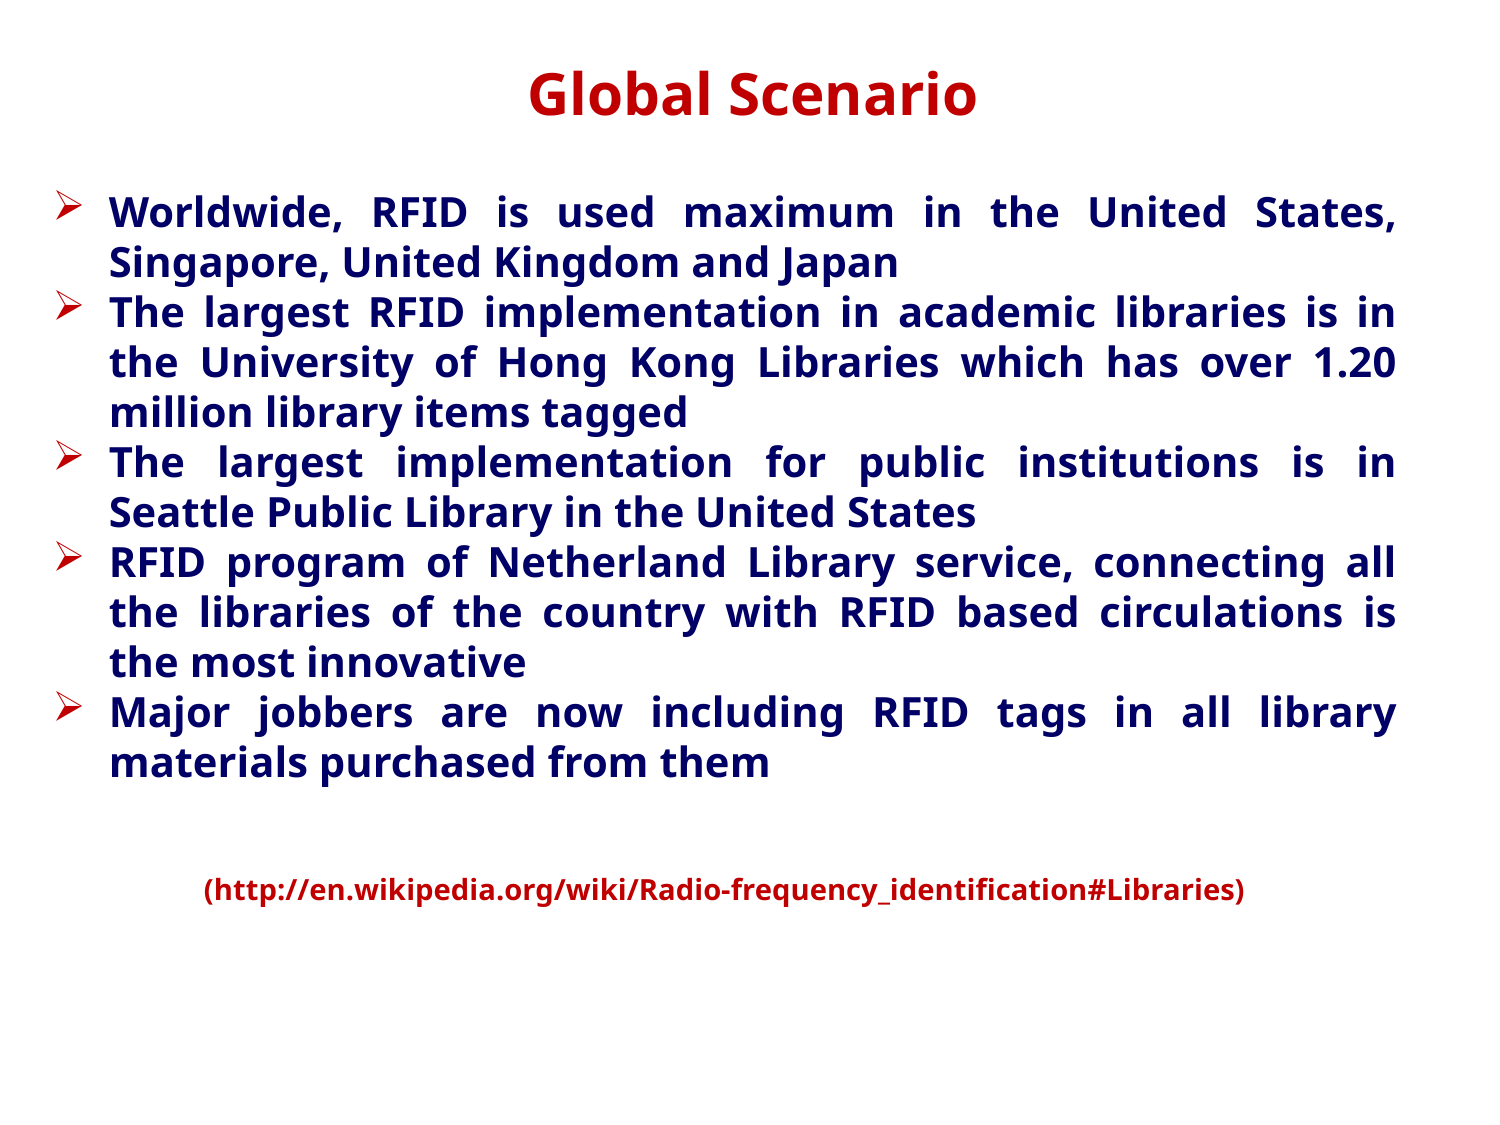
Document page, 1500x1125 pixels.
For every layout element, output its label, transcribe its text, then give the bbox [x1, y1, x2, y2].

list Global Scenario Worldwide, RFID is used maximum in the United States, Singapore, United Kingdom and Japan The largest RFID implementation in academic libraries is in the University of Hong Kong Libraries which has over 1.20 million library items tagged The largest implementation for public institutions is in Seattle Public Library in the United States RFID program of Netherland Library service, connecting all the libraries of the country with RFID based circulations is the most innovative Major jobbers are now including RFID tags in all library materials purchased from them (http://en.wikipedia.org/wiki/Radio-frequency_identification#Libraries) [37, 50, 1413, 1088]
